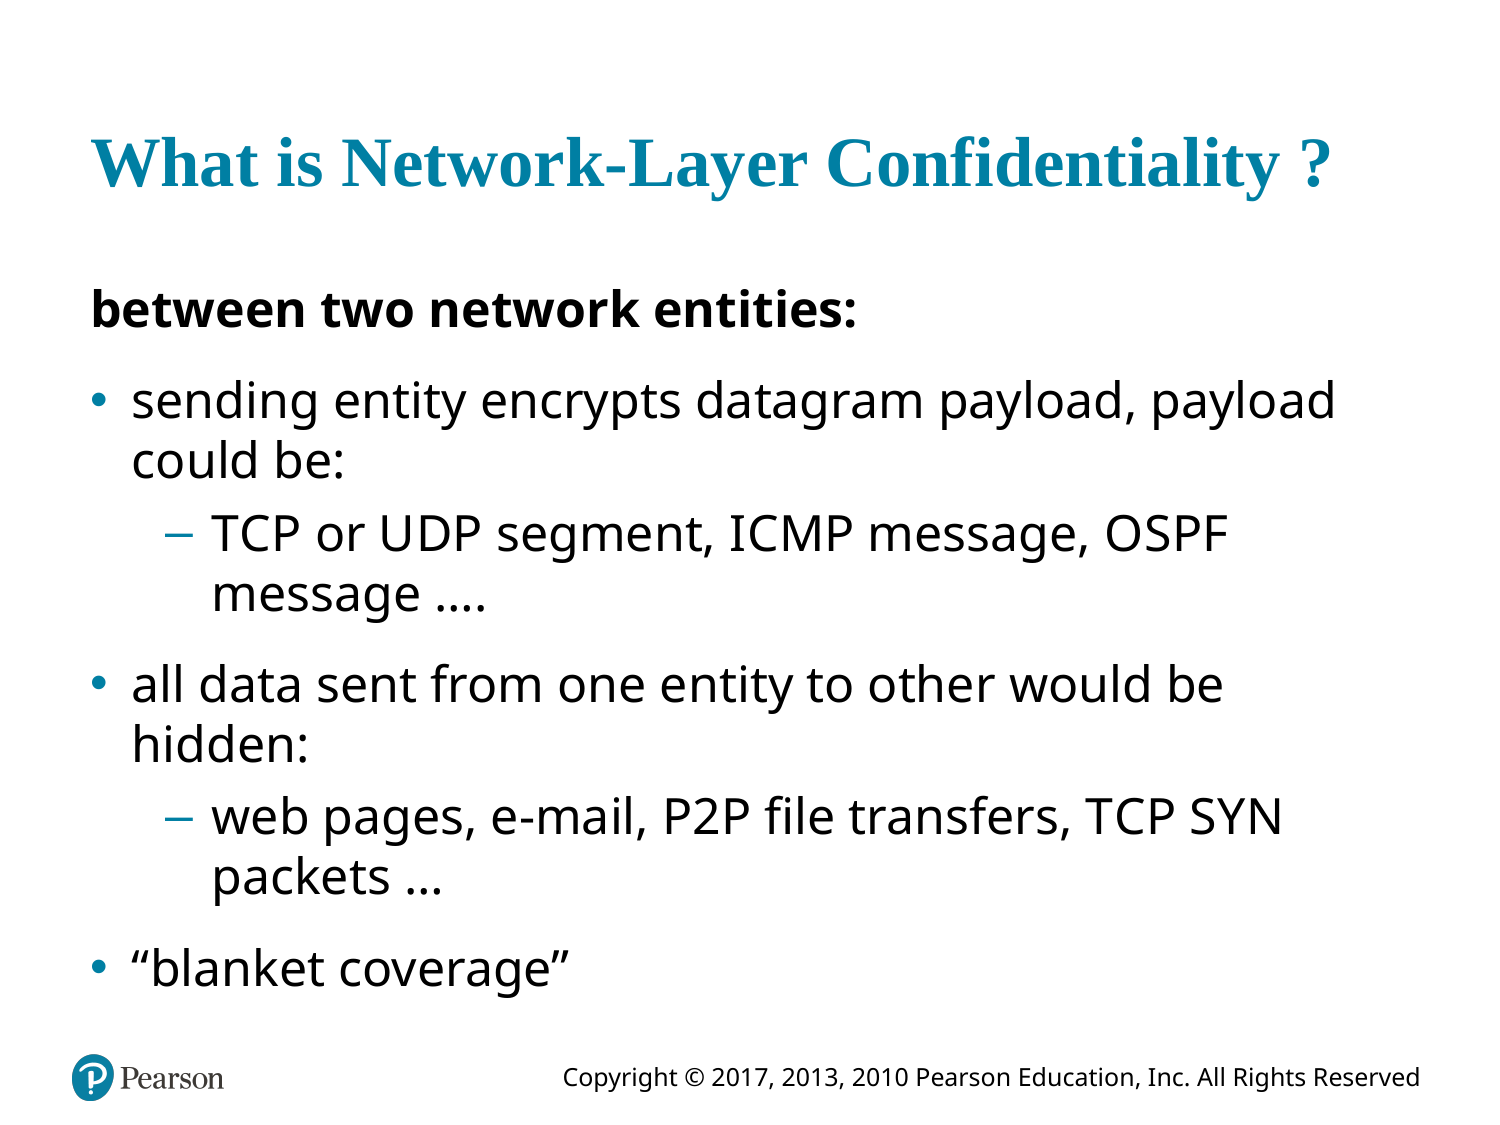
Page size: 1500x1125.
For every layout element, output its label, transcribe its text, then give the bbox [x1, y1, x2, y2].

title What is Network-Layer Confidentiality ? [75, 0, 1425, 216]
picture [72, 1054, 88, 1070]
list between two network entities: sending entity encrypts datagram payload, payload could be: T C P or U D P segment, I C M P message, O S P F message …. all data sent from one entity to other would be hidden: web pages, e-mail, P2P file transfers, T C P S Y N packets … “blanket coverage” [75, 262, 1425, 1012]
picture [72, 1087, 83, 1101]
picture [98, 1054, 224, 1101]
picture [80, 1063, 106, 1088]
